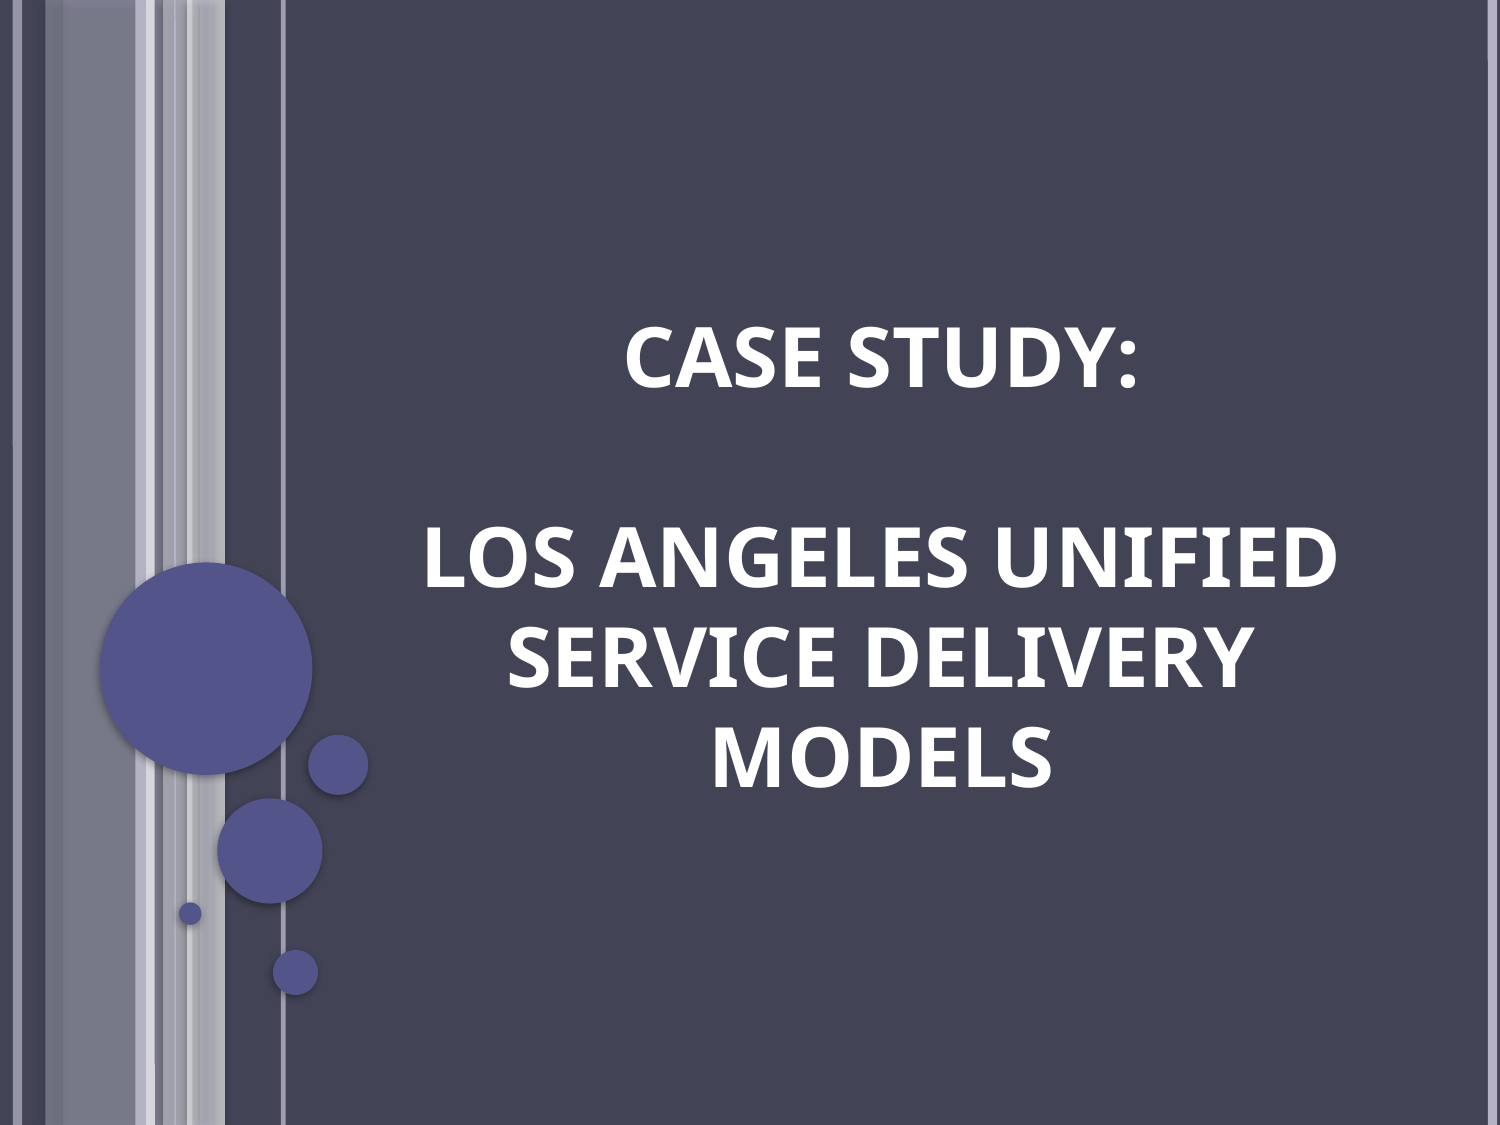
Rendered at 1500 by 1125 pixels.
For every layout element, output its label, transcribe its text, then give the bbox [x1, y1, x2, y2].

title Case Study: Los Angeles Unified Service Delivery Models [373, 473, 1390, 814]
